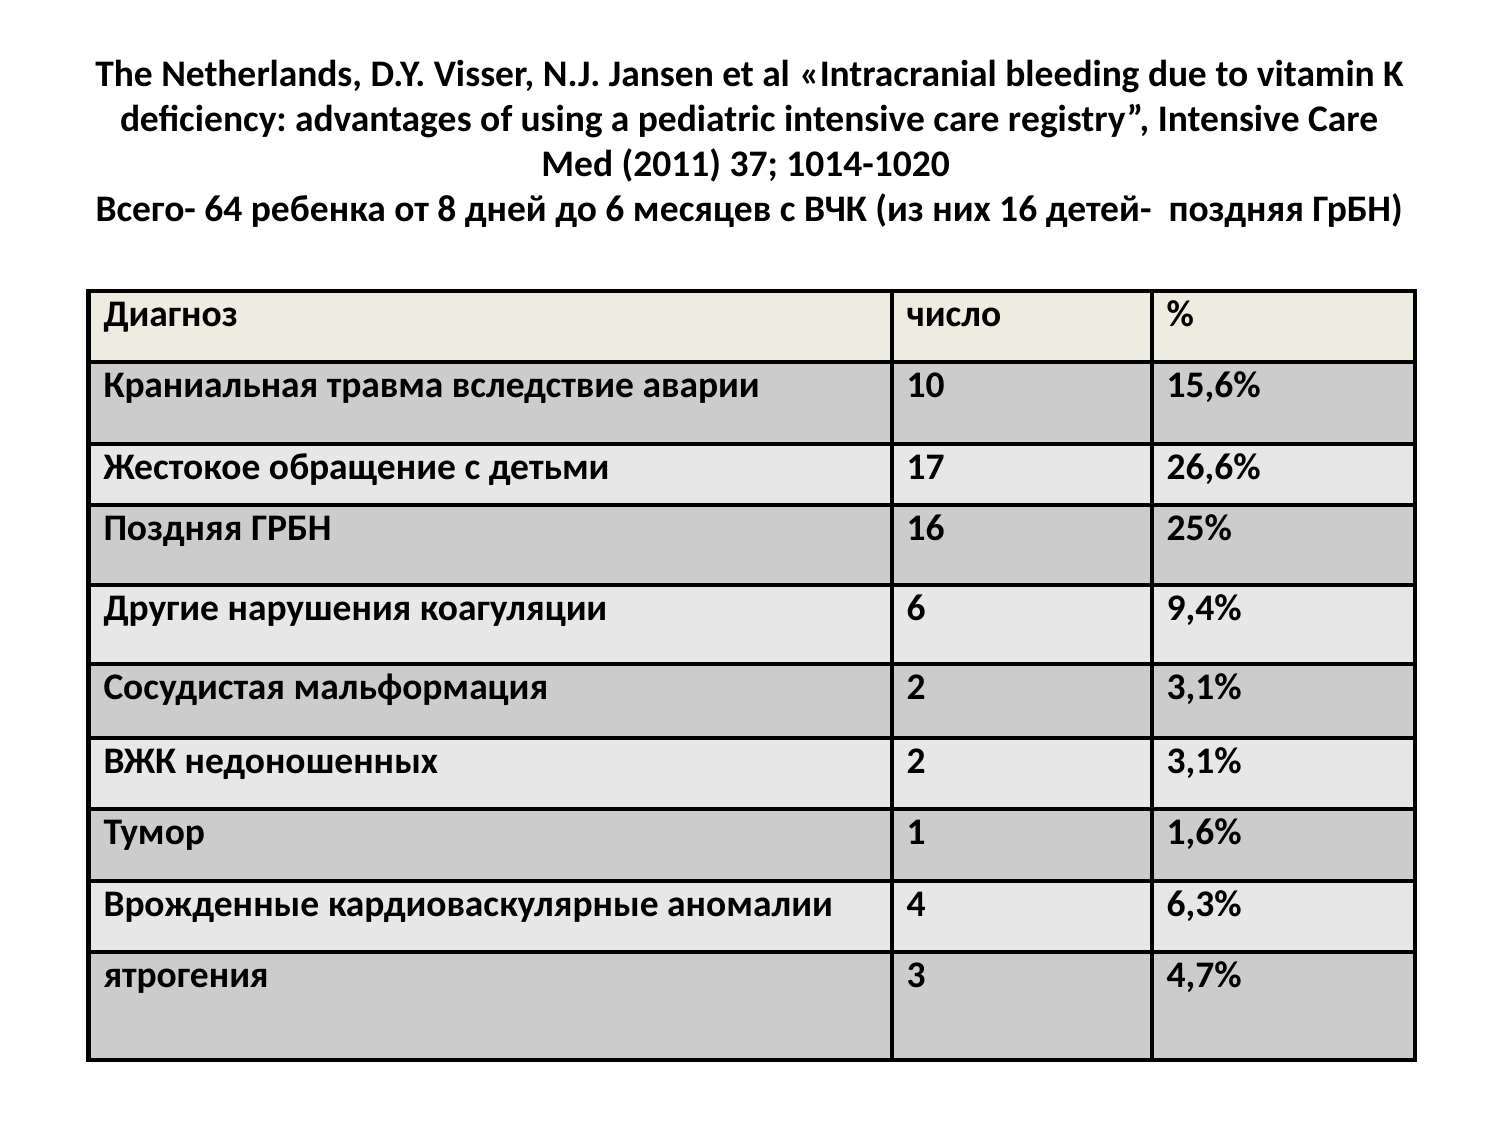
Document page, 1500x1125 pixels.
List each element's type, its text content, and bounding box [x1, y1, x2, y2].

table_header Диагноз [91, 293, 890, 360]
table_cell 6,3% [1154, 883, 1413, 950]
table_cell Тумор [91, 811, 890, 879]
table_cell Жестокое обращение с детьми [91, 446, 890, 503]
table_cell 2 [894, 666, 1150, 736]
table_cell 3,1% [1154, 666, 1413, 736]
table_cell Сосудистая мальформация [91, 666, 890, 736]
table_cell 4,7% [1154, 954, 1413, 1058]
table_cell 1 [894, 811, 1150, 879]
table_cell 10 [894, 364, 1150, 442]
table_cell 9,4% [1154, 587, 1413, 662]
table_cell 15,6% [1154, 364, 1413, 442]
table_header % [1154, 293, 1413, 360]
table_cell 4 [894, 883, 1150, 950]
table_cell 25% [1154, 507, 1413, 583]
table_cell Врожденные кардиоваскулярные аномалии [91, 883, 890, 950]
title The Netherlands, D.Y. Visser, N.J. Jansen et al «Intracranial bleeding due to vitamin K deficiency: advantages of using a pediatric intensive care registry”, Intensive Care Med (2011) 37; 1014-1020 Всего- 64 ребенка от 8 дней до 6 месяцев с ВЧК (из них 16 детей- поздняя ГрБН) [75, 45, 1425, 233]
table_cell 17 [894, 446, 1150, 503]
table_cell 3 [894, 954, 1150, 1058]
table_cell Поздняя ГРБН [91, 507, 890, 583]
table_cell Краниальная травма вследствие аварии [91, 364, 890, 442]
table_cell ВЖК недоношенных [91, 740, 890, 807]
table_header число [894, 293, 1150, 360]
table_cell Другие нарушения коагуляции [91, 587, 890, 662]
table_cell 1,6% [1154, 811, 1413, 879]
table_cell 26,6% [1154, 446, 1413, 503]
table_cell ятрогения [91, 954, 890, 1058]
table_cell 6 [894, 587, 1150, 662]
table_cell 3,1% [1154, 740, 1413, 807]
table_cell 2 [894, 740, 1150, 807]
table_cell 16 [894, 507, 1150, 583]
